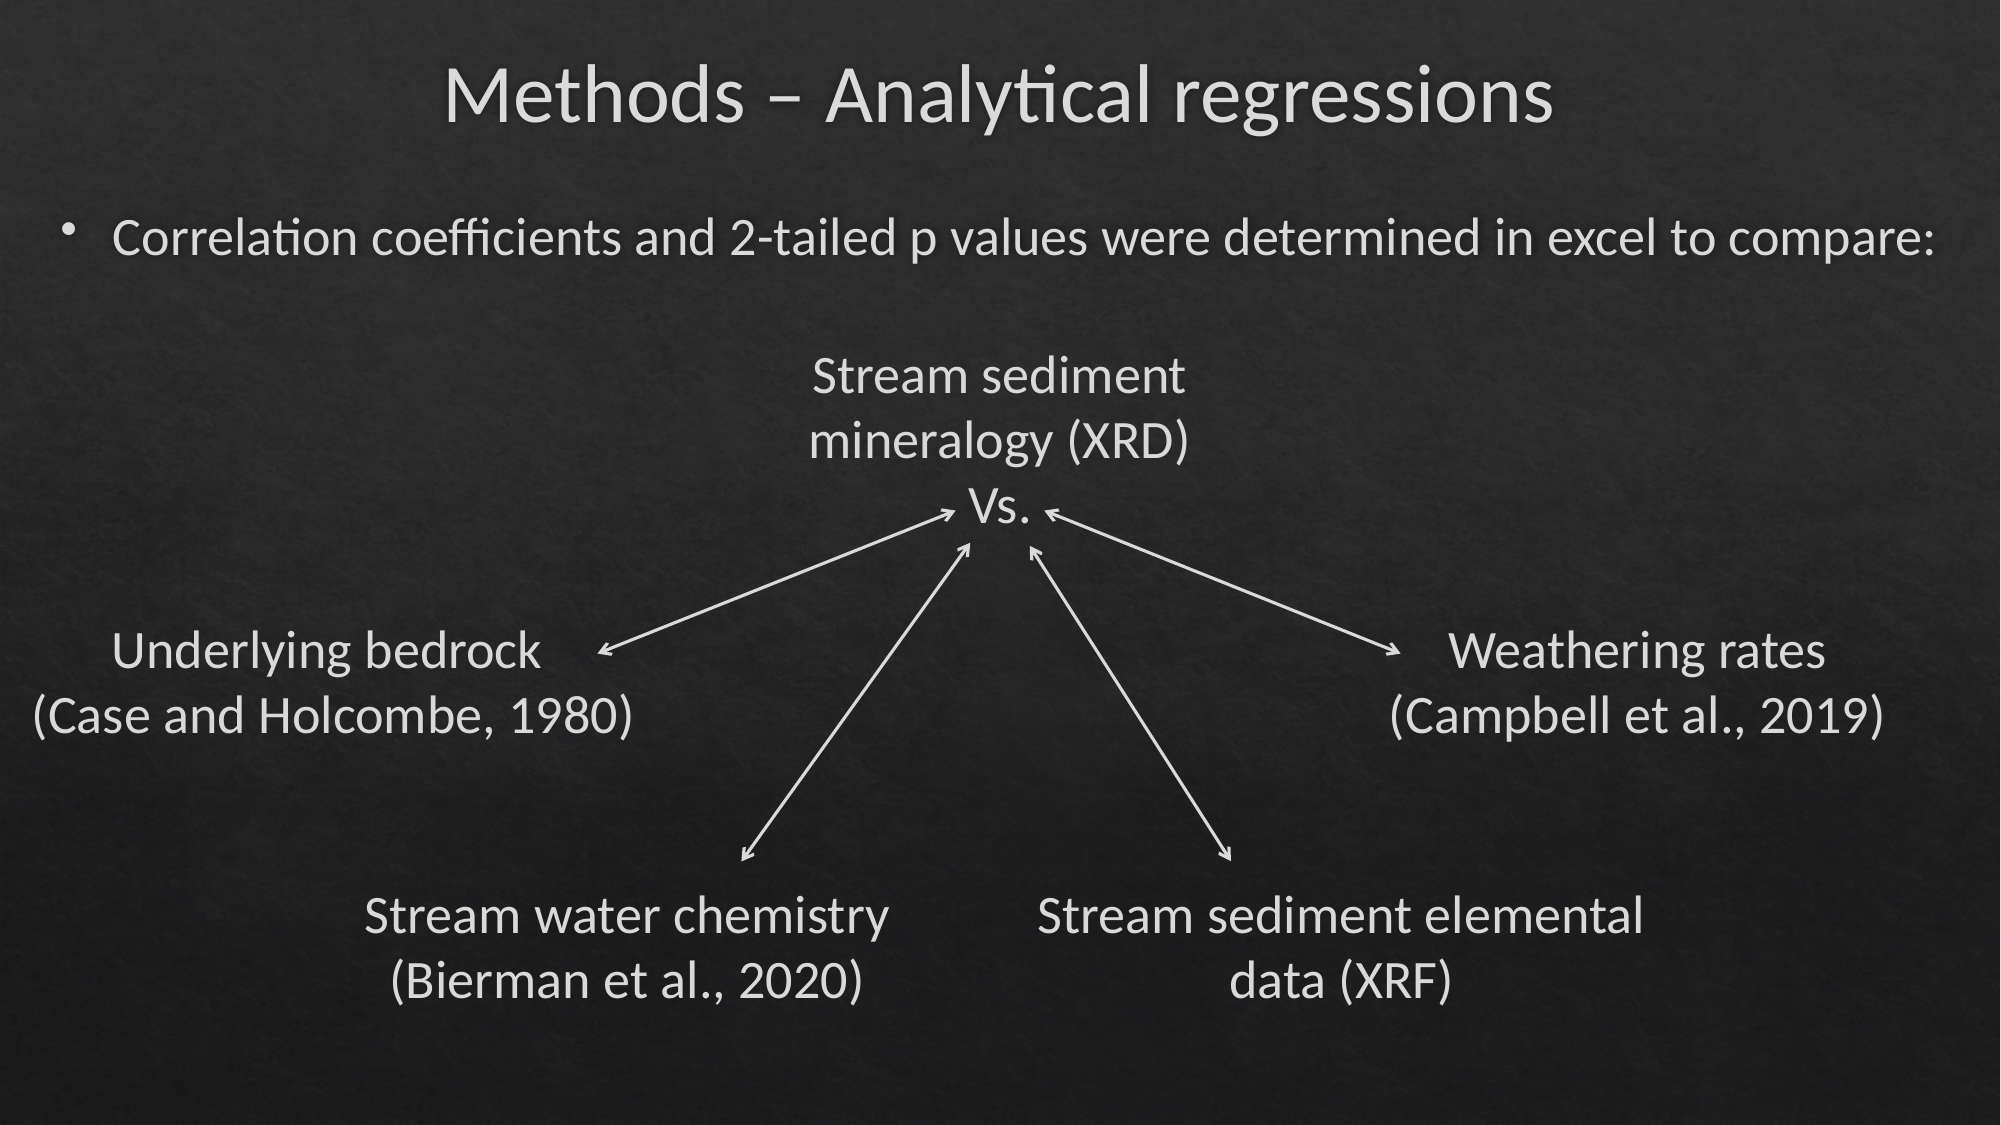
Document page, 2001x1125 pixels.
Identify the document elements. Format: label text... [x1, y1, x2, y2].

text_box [1044, 510, 1401, 654]
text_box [741, 542, 971, 862]
text_box Stream water chemistry (Bierman et al., 2020) [284, 871, 971, 1017]
title Methods – Analytical regressions [149, 9, 1849, 169]
text_box Underlying bedrock (Case and Holcombe, 1980) [0, 607, 668, 753]
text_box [597, 510, 956, 654]
text_box Stream sediment mineralogy (XRD) Vs. [762, 331, 1238, 542]
text_box Stream sediment elemental data (XRF) [999, 871, 1685, 1017]
list Correlation coefficients and 2-tailed p values were determined in excel to compare: [41, 193, 1957, 860]
text_box Weathering rates (Campbell et al., 2019) [1352, 607, 1924, 753]
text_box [1029, 545, 1232, 862]
